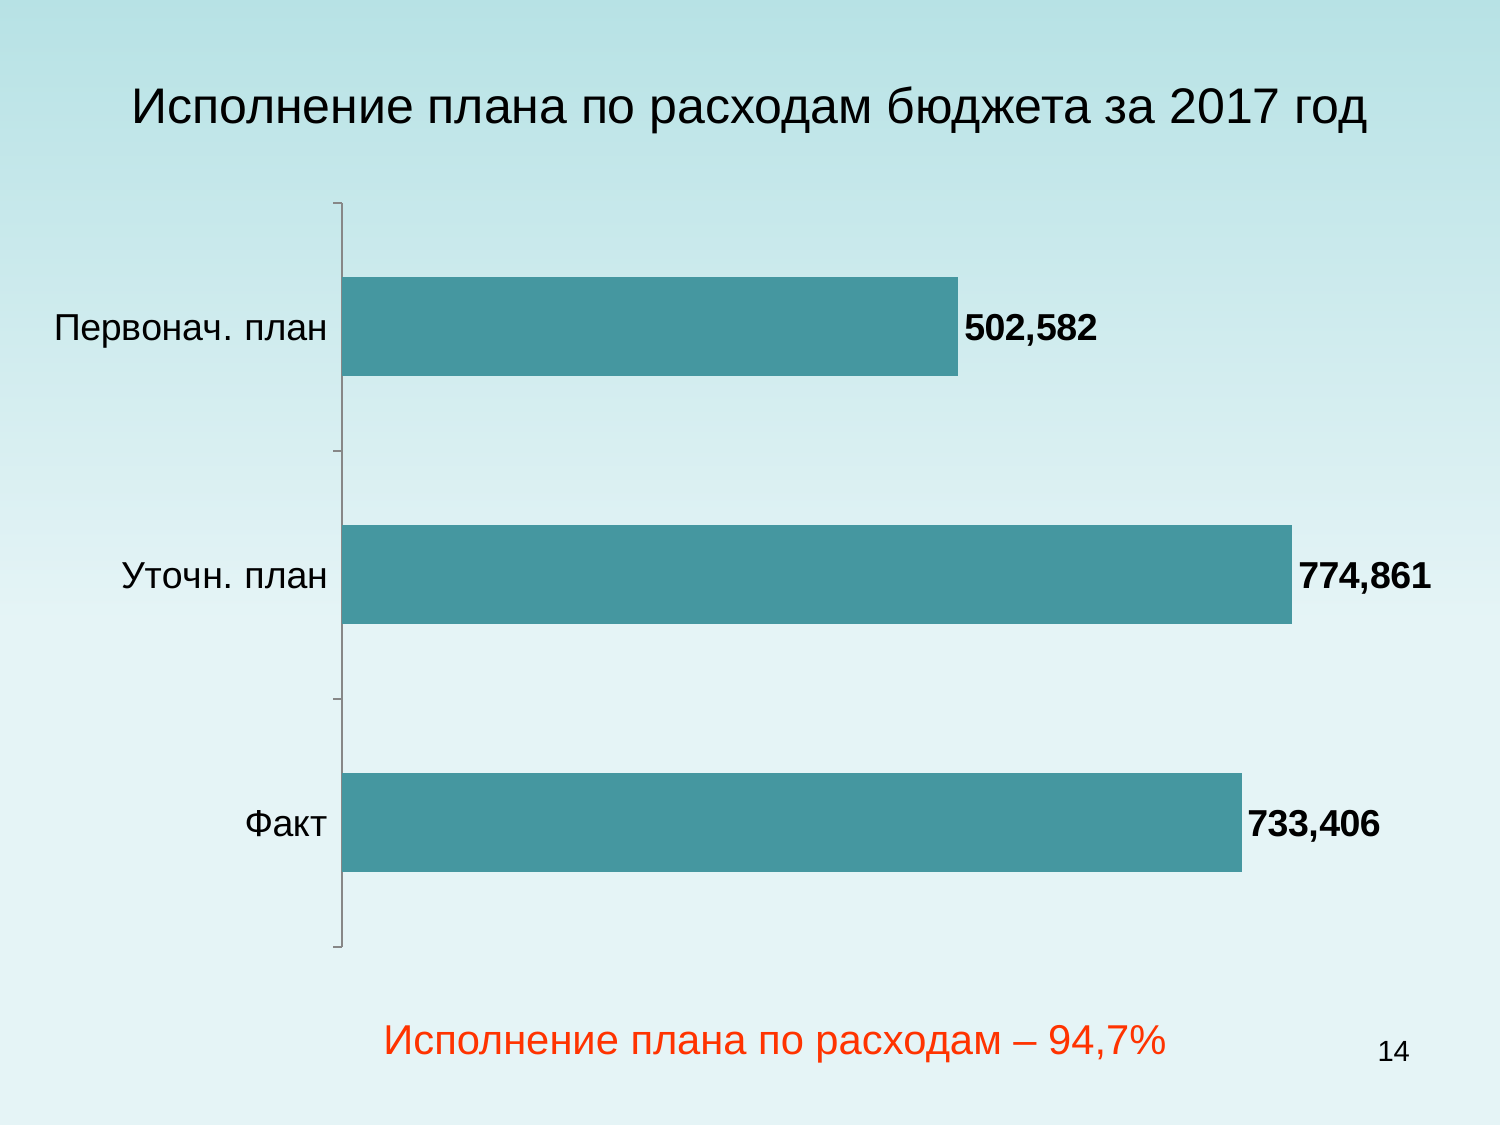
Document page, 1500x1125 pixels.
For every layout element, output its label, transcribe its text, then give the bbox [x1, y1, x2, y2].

title Исполнение плана по расходам бюджета за 2017 год [75, 45, 1425, 163]
text_box Исполнение плана по расходам – 94,7% [324, 1012, 1225, 1063]
chart [24, 187, 1476, 963]
slide_number 14 [1074, 1024, 1425, 1103]
